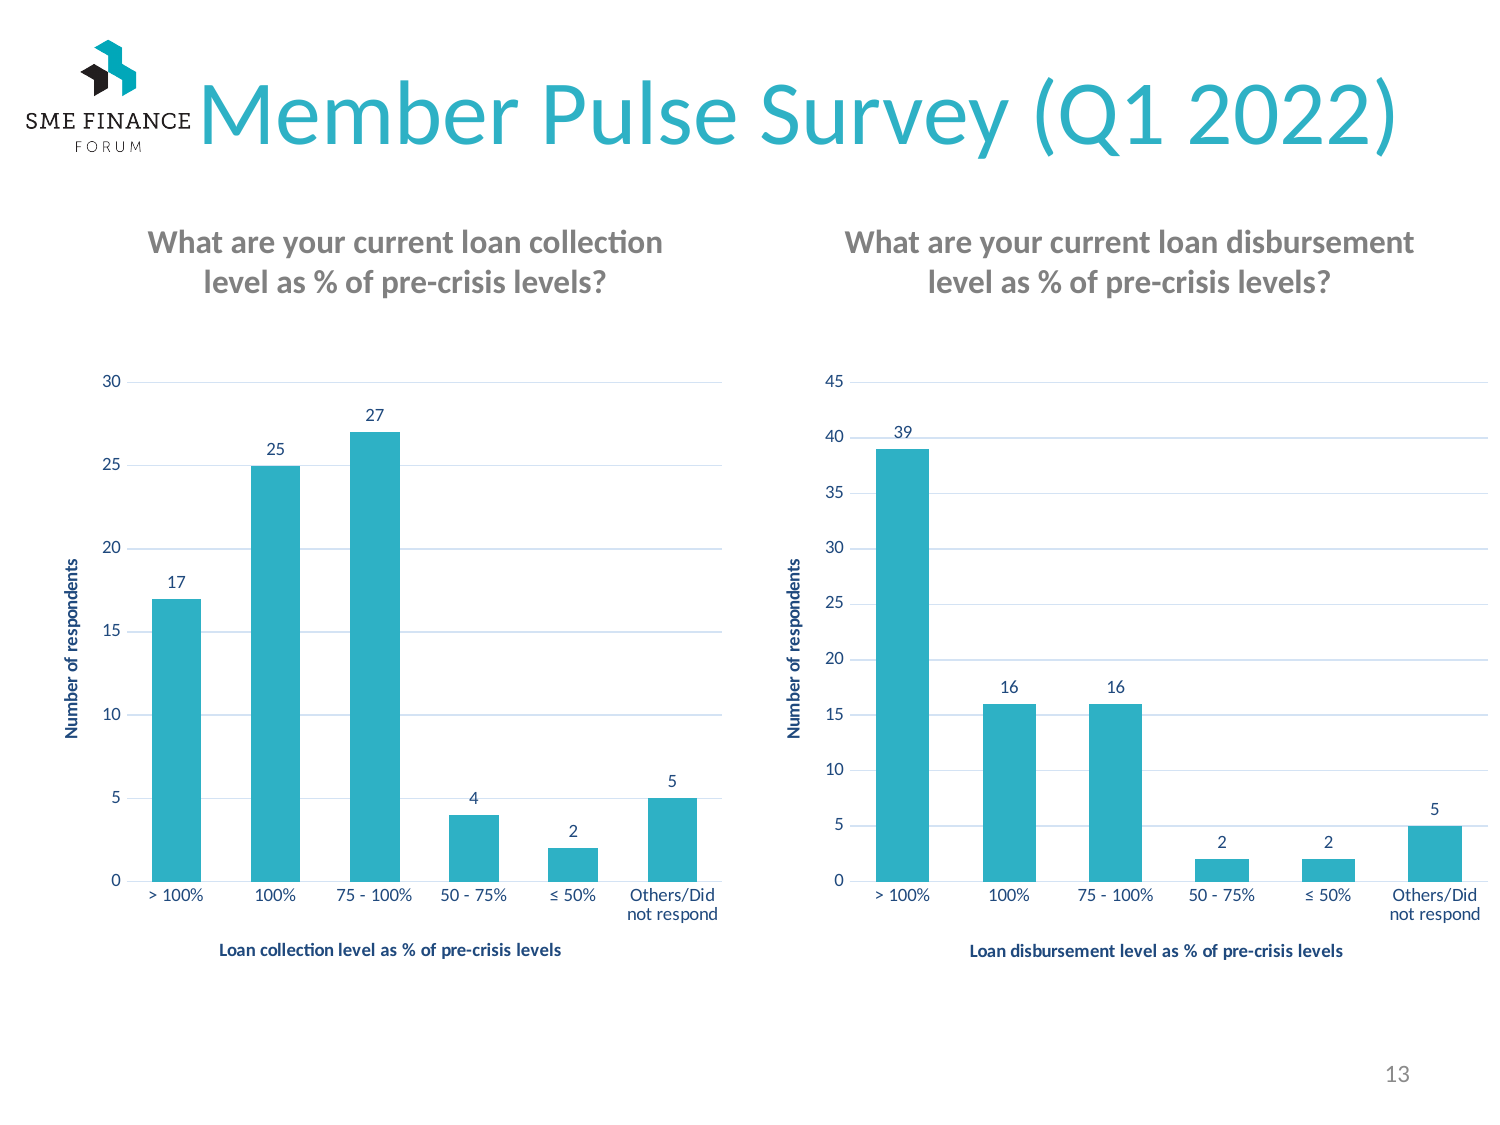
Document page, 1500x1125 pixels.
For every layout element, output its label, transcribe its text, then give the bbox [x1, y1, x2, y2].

text_box What are your current loan collection level as % of pre-crisis levels? [108, 212, 704, 308]
text_box What are your current loan disbursement level as % of pre-crisis levels? [799, 212, 1461, 308]
chart [752, 360, 1500, 993]
slide_number 12 [1074, 1042, 1425, 1103]
title Member Pulse Survey (Q1 2022) [68, 14, 1500, 202]
picture [0, 13, 217, 176]
chart [30, 360, 737, 993]
